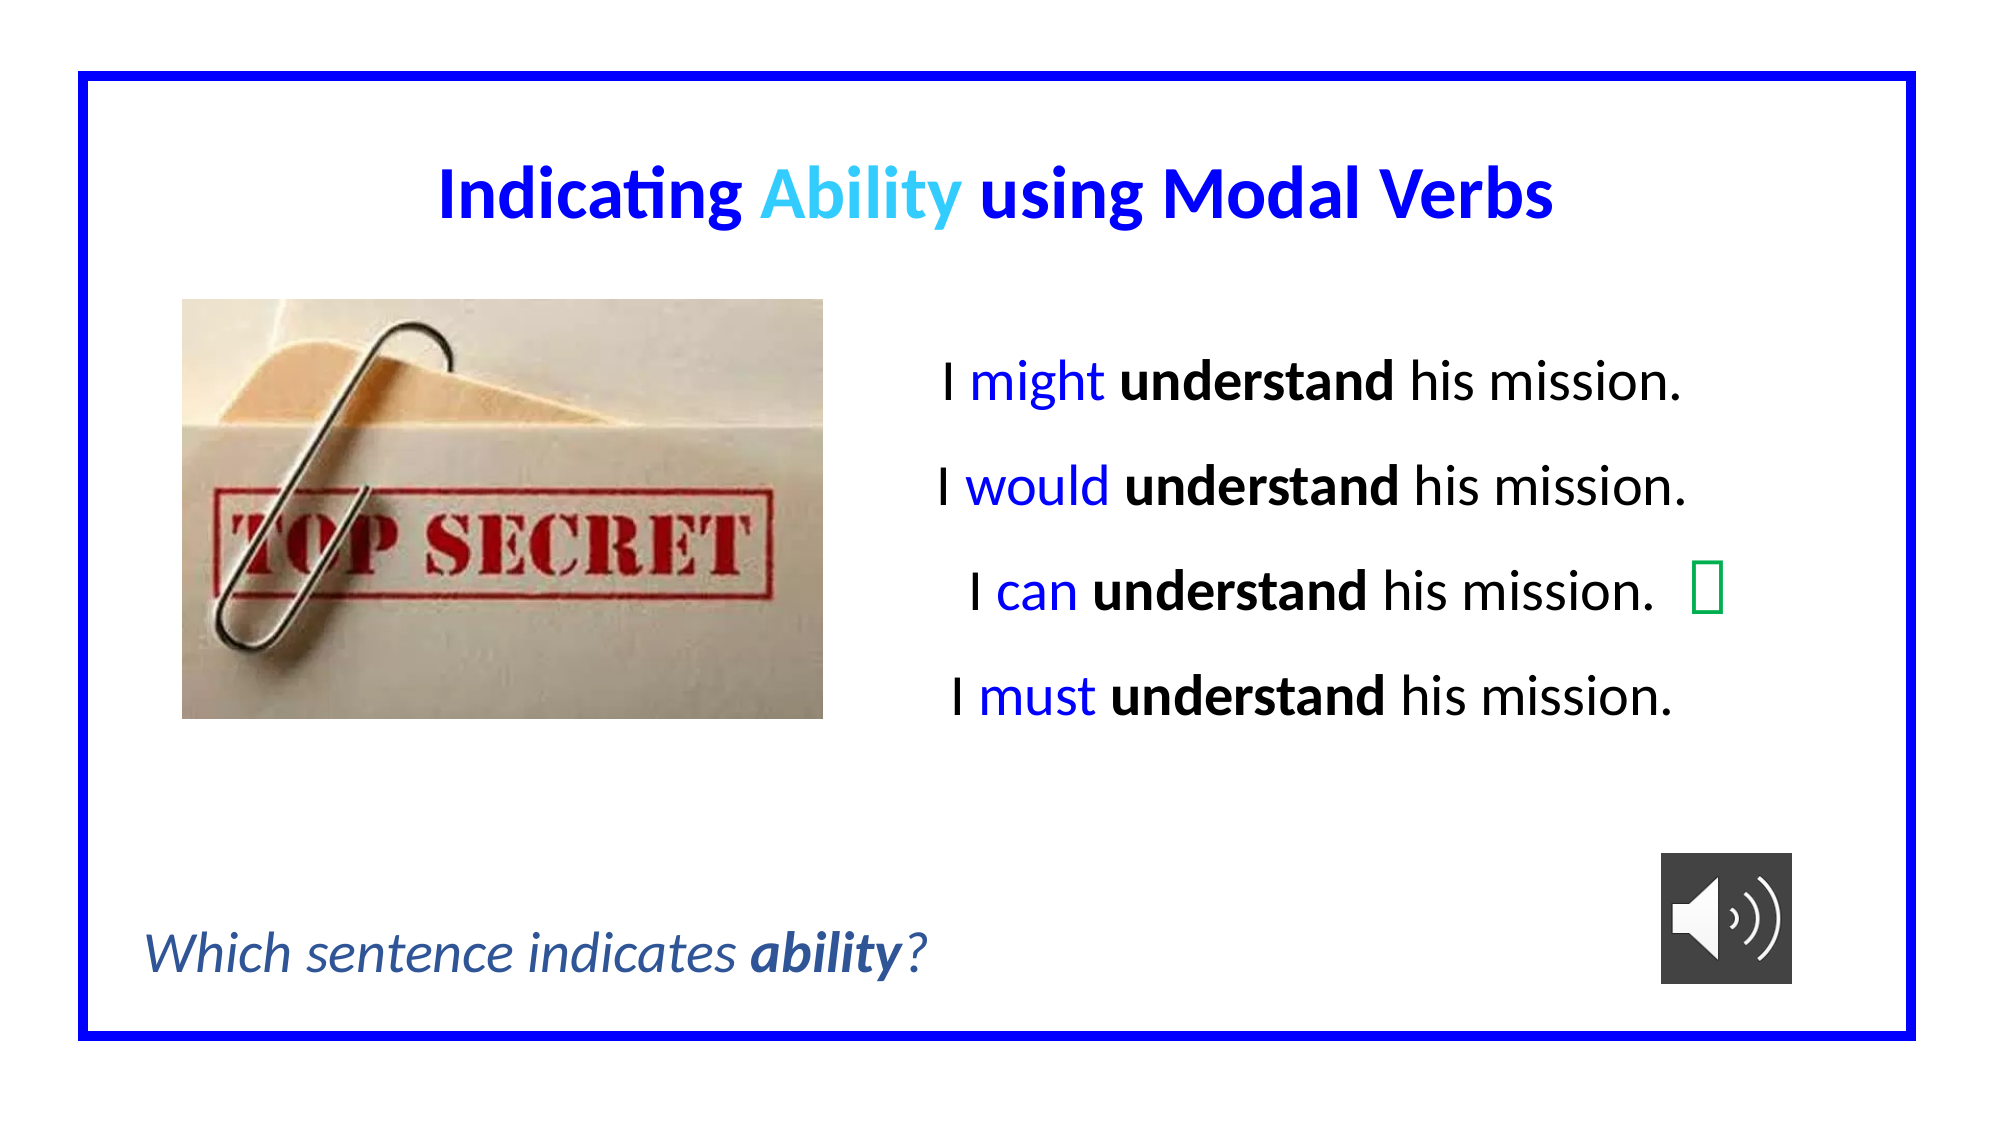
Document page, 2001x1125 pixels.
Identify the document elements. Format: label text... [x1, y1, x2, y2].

text_box [82, 75, 1912, 1037]
text_box  [1670, 531, 1794, 637]
text_box Which sentence indicates ability? [128, 907, 1633, 992]
picture [182, 299, 823, 719]
picture [1659, 851, 1794, 986]
